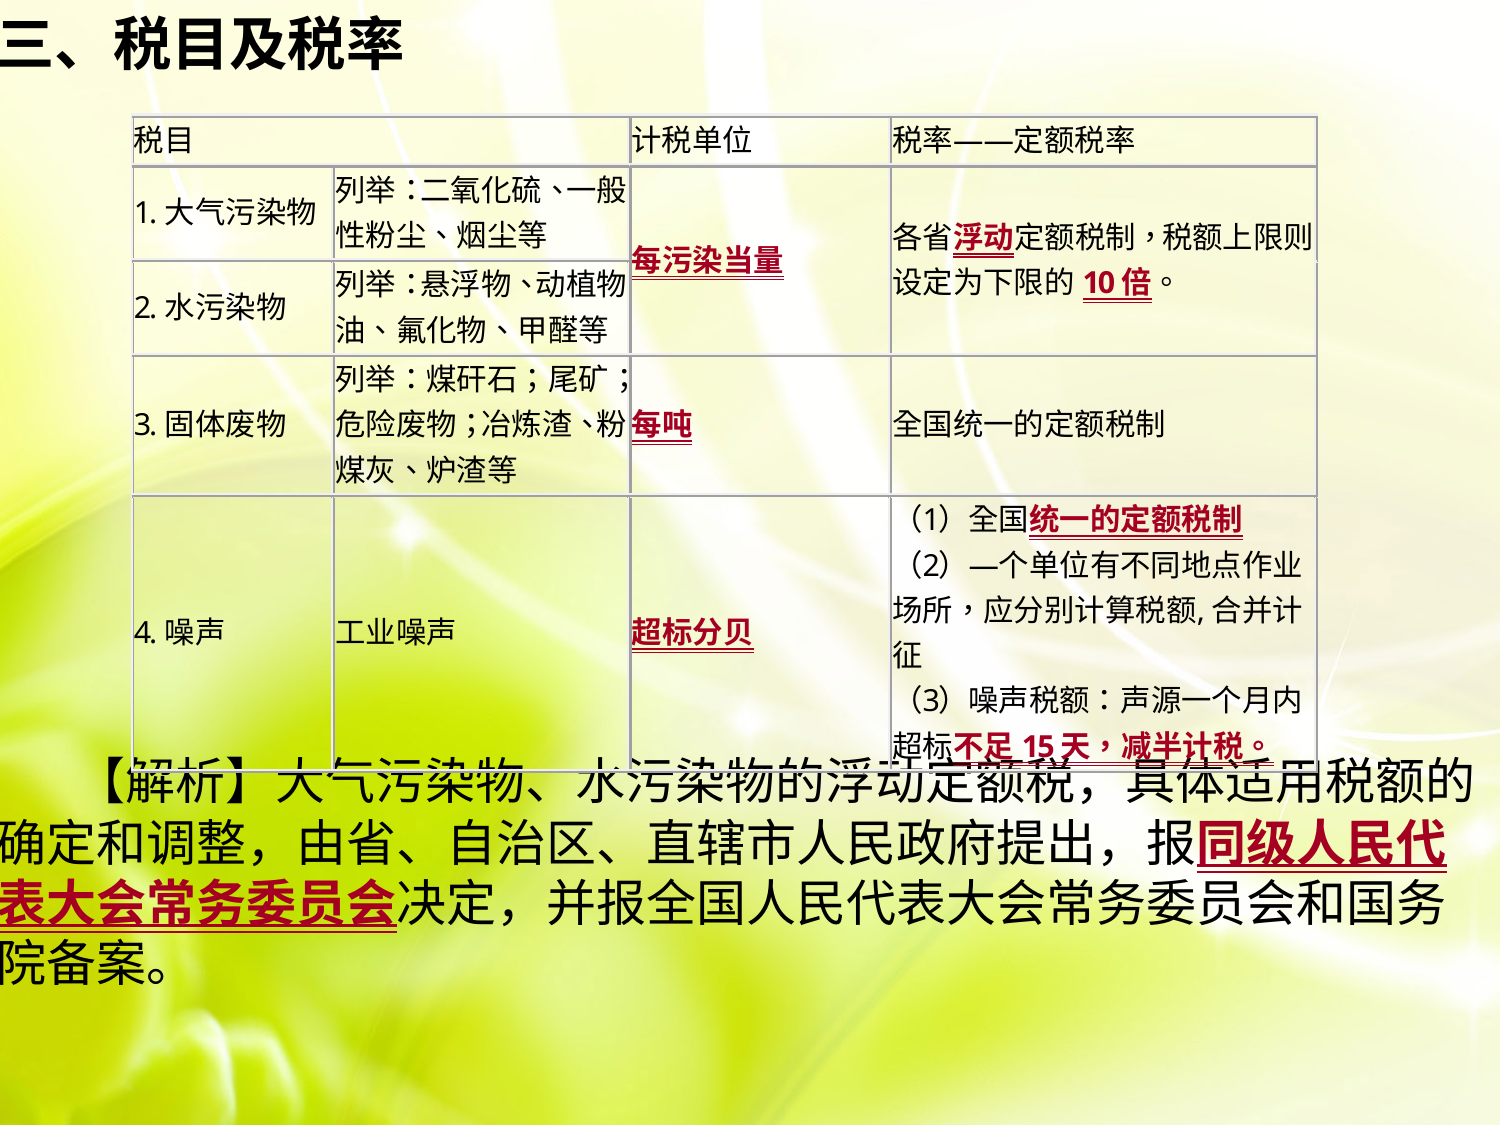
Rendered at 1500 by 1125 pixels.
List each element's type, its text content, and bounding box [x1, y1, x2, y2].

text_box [64, 113, 1384, 819]
list 三、税目及税率 【解析】大气污染物、水污染物的浮动定额税，具体适用税额的确定和调整，由省、自治区、直辖市人民政府提出，报同级人民代表大会常务委员会决定，并报全国人民代表大会常务委员会和国务院备案。 [0, 0, 1500, 1125]
